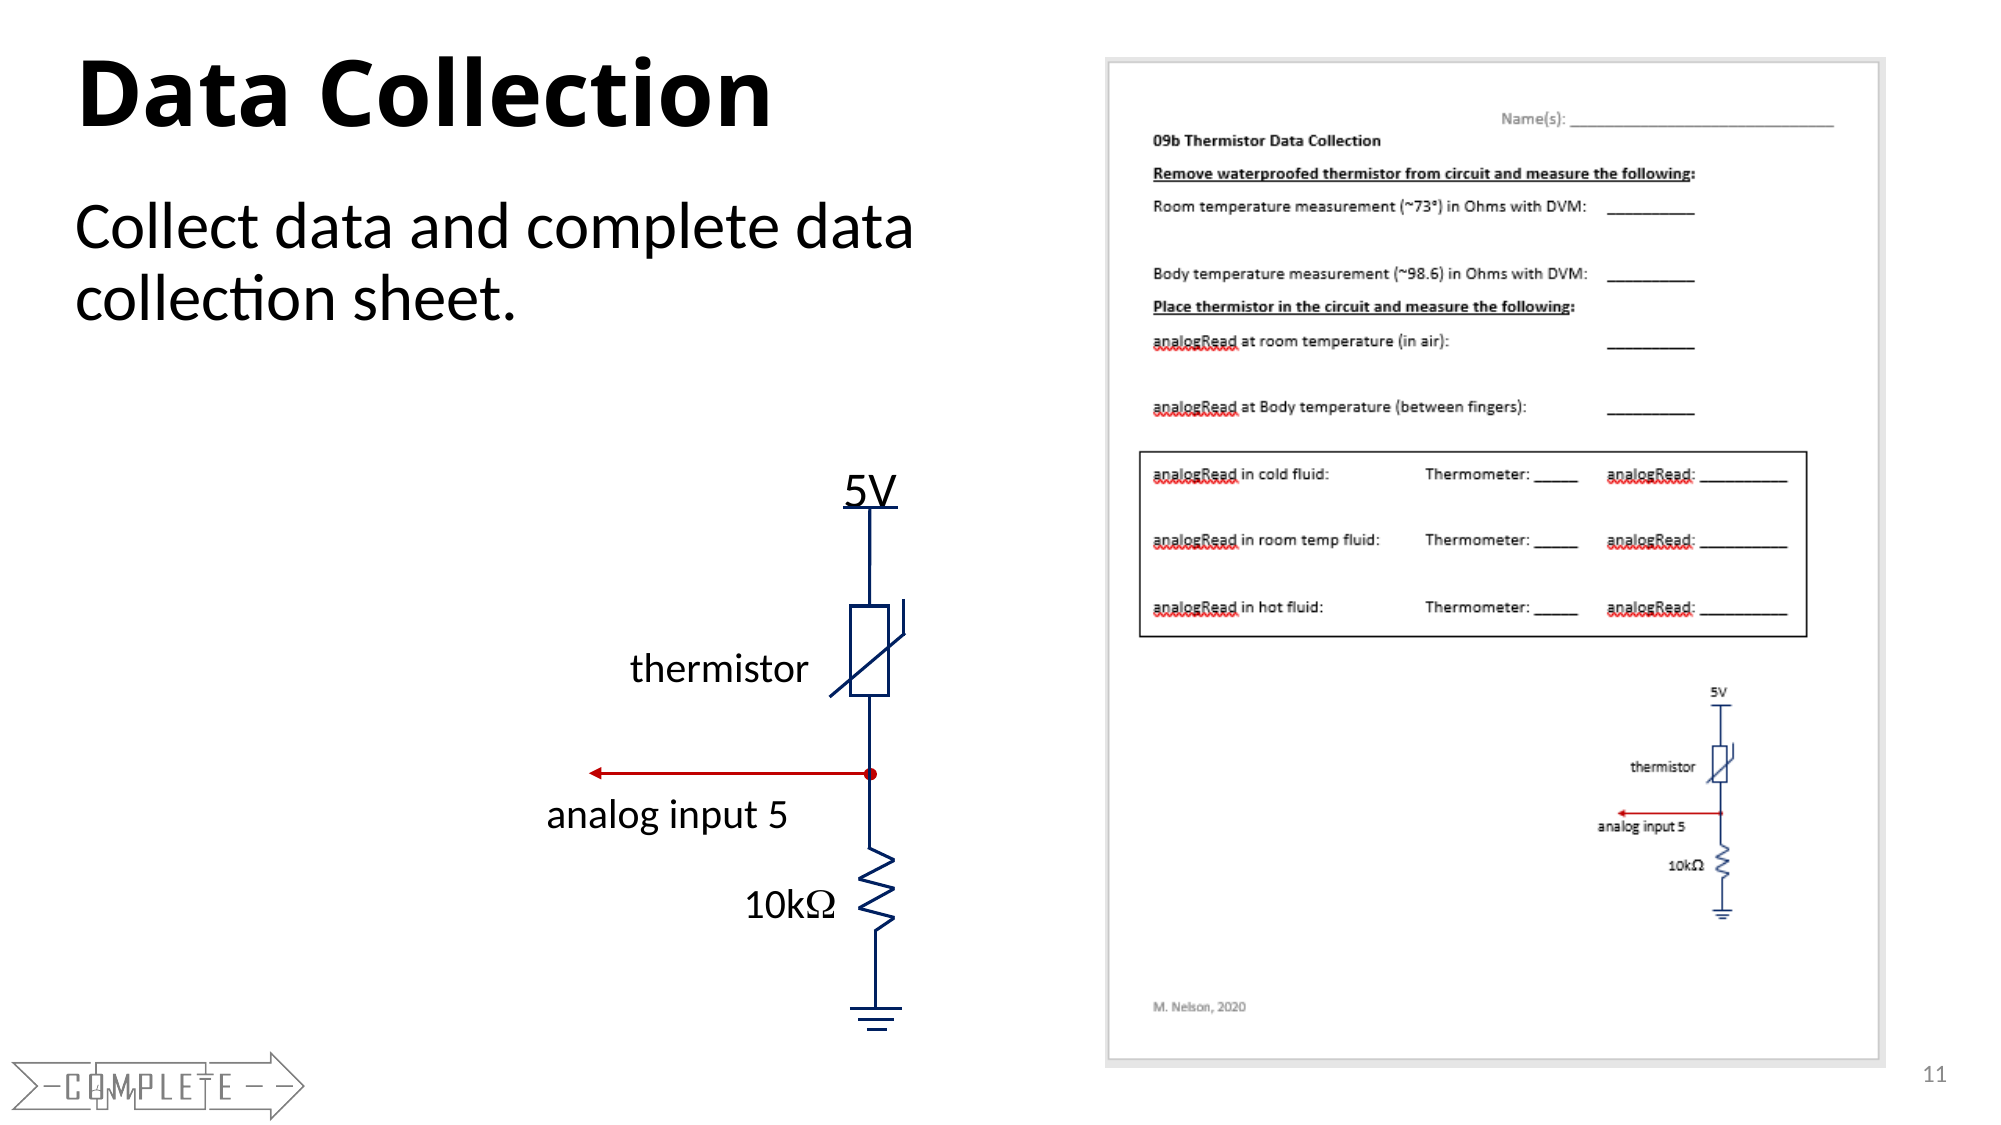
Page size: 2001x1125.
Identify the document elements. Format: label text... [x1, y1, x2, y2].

slide_number 11 [1512, 1042, 1963, 1103]
picture [1105, 57, 1886, 1068]
list Collect data and complete data collection sheet. [60, 183, 982, 442]
picture [0, 1035, 309, 1125]
title Data Collection [60, 34, 1944, 158]
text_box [512, 441, 934, 1030]
